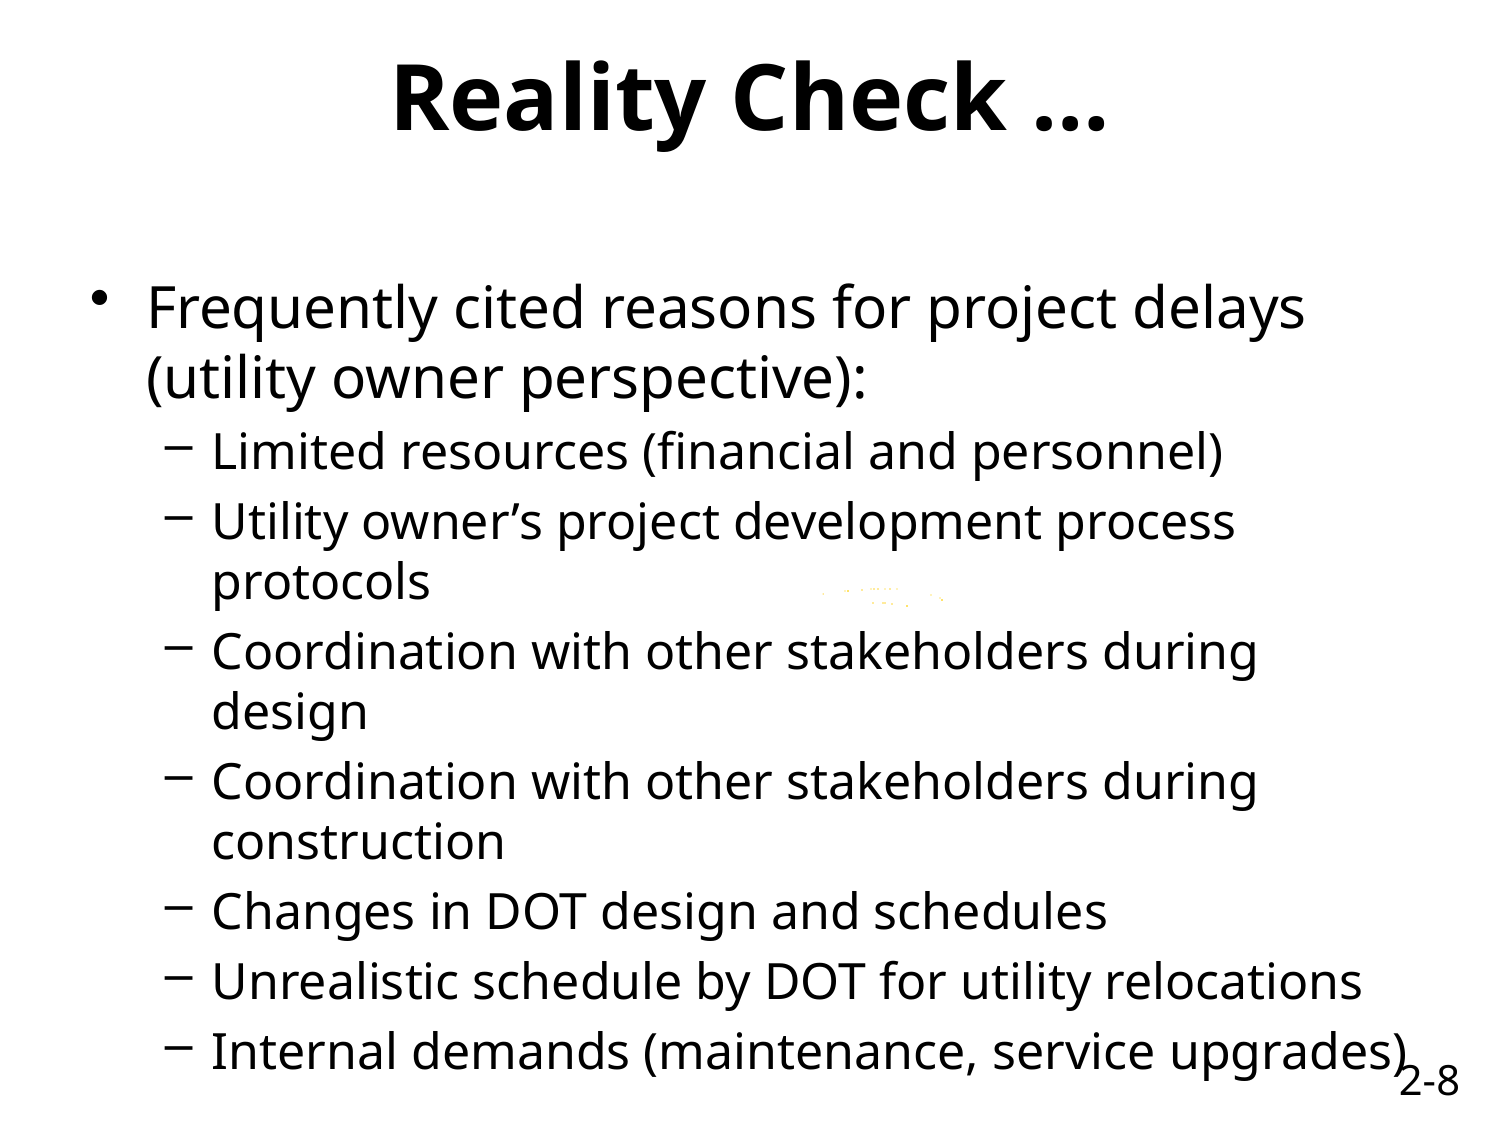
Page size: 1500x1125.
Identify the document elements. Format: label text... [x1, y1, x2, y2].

title Reality Check … [0, 0, 1500, 188]
list Frequently cited reasons for project delays (utility owner perspective): Limited resources (financial and personnel) Utility owner’s project development process protocols Coordination with other stakeholders during design Coordination with other stakeholders during construction Changes in DOT design and schedules Unrealistic schedule by DOT for utility relocations Internal demands (maintenance, service upgrades) [75, 262, 1425, 1005]
